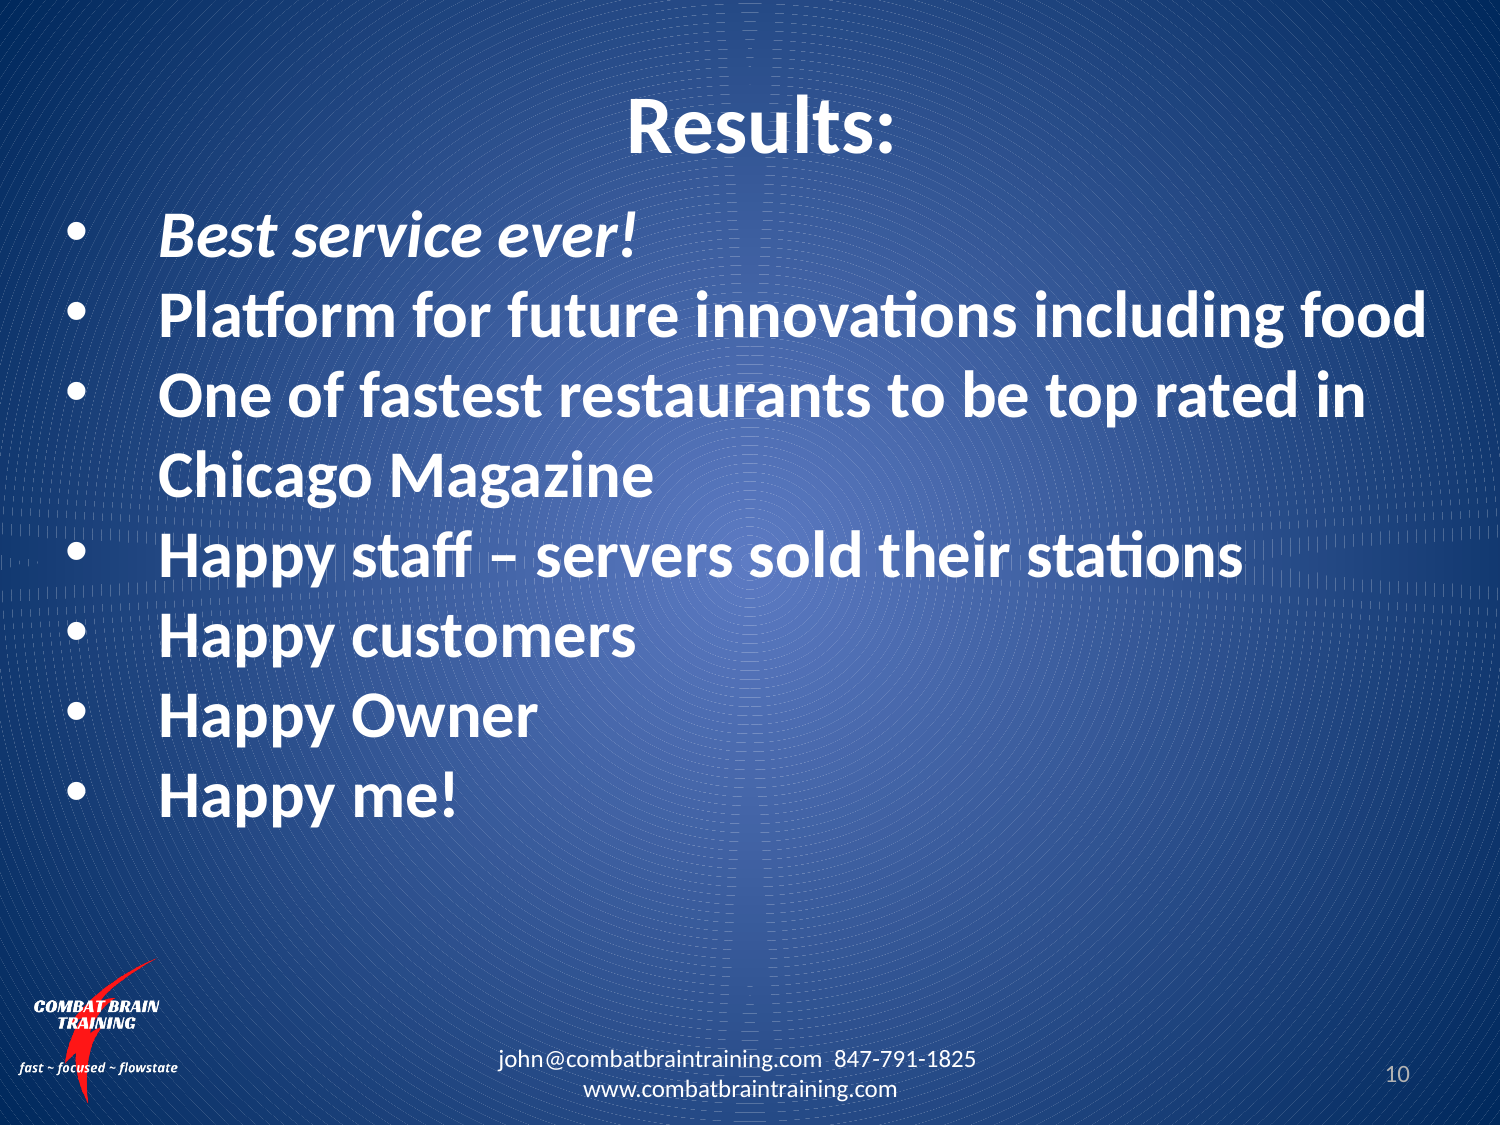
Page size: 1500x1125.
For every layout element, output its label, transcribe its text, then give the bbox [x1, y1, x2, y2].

text_box Best service ever! Platform for future innovations including food One of fastest restaurants to be top rated in Chicago Magazine Happy staff – servers sold their stations Happy customers Happy Owner Happy me! [50, 183, 1450, 1018]
picture [2, 934, 191, 1123]
slide_number 10 [1074, 1042, 1425, 1103]
text_box Results: [293, 62, 1232, 178]
footer john@combatbraintraining.com 847-791-1825 www.combatbraintraining.com [437, 1042, 1050, 1103]
